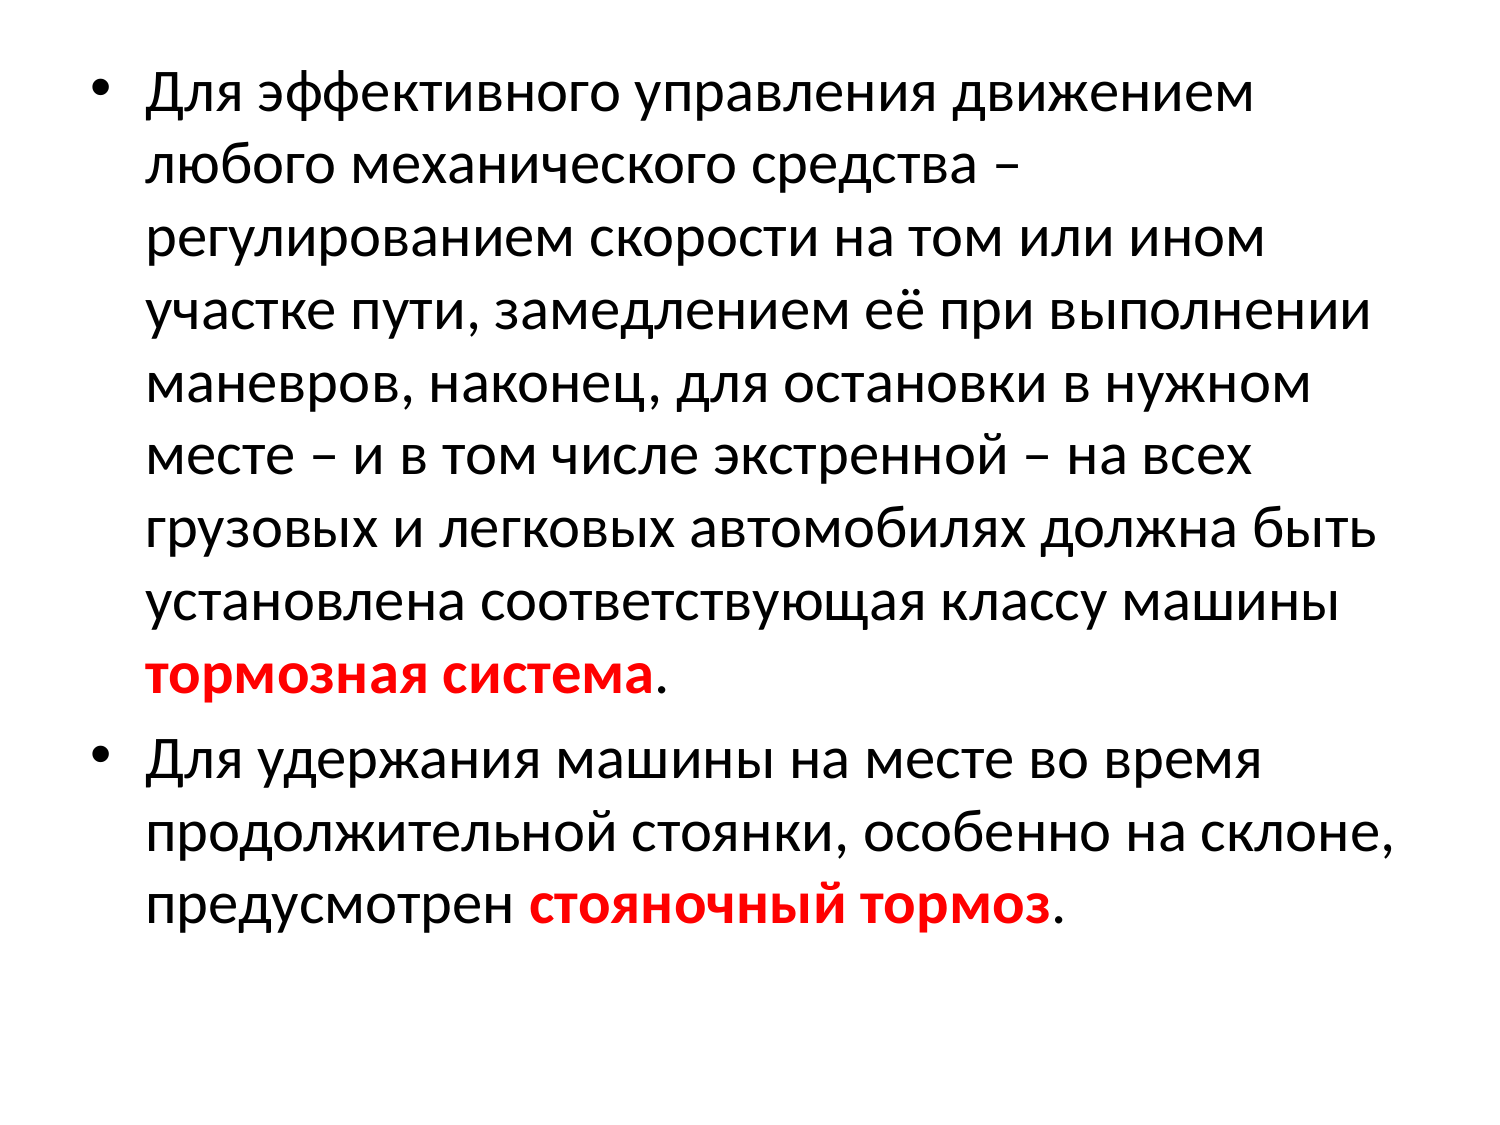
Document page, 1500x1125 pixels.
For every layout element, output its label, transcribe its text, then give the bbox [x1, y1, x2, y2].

list Для эффективного управления движением любого механического средства – регулированием скорости на том или ином участке пути, замедлением её при выполнении маневров, наконец, для остановки в нужном месте – и в том числе экстренной – на всех грузовых и легковых автомобилях должна быть установлена соответствующая классу машины тормозная система. Для удержания машины на месте во время продолжительной стоянки, особенно на склоне, предусмотрен стояночный тормоз. [75, 42, 1425, 1005]
